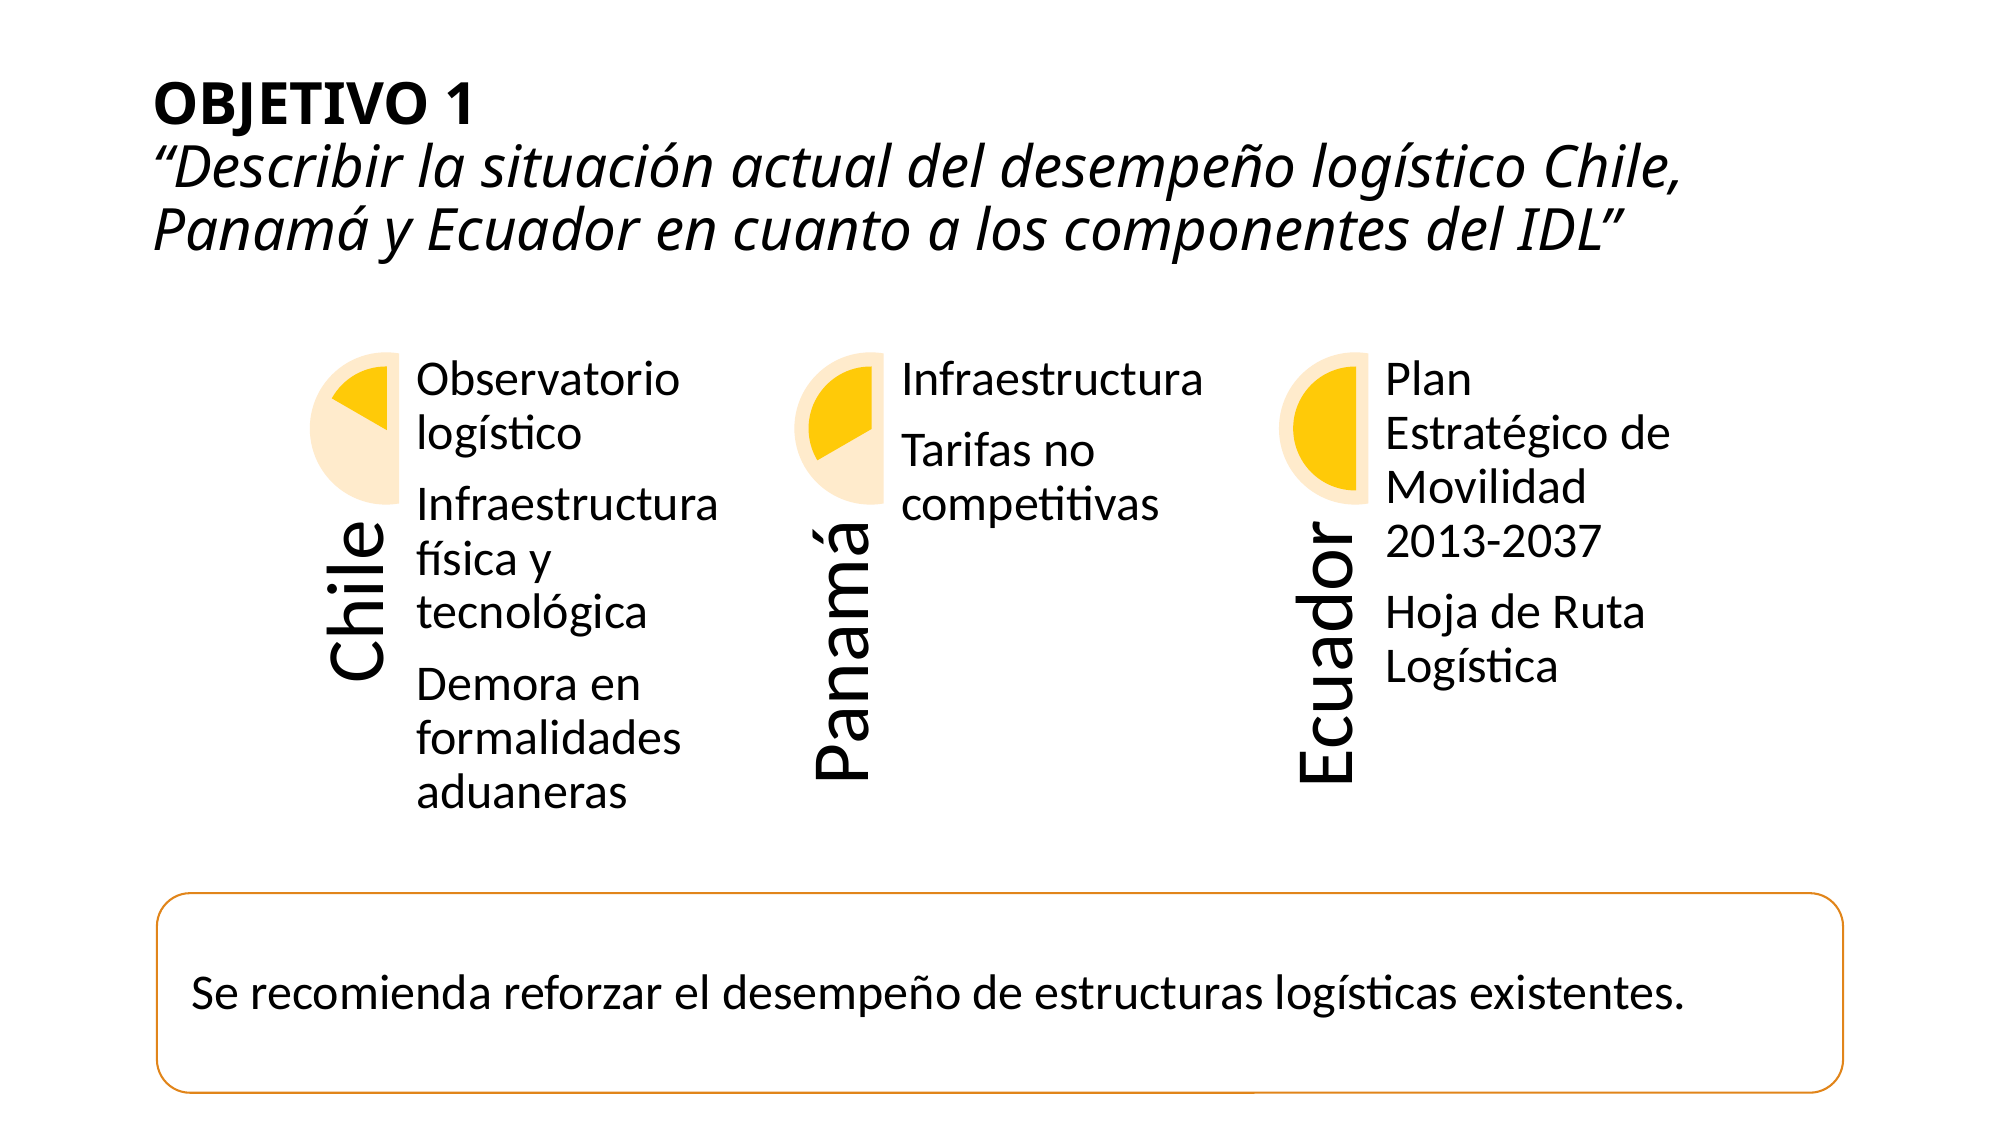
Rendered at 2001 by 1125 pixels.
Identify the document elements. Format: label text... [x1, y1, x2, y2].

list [156, 962, 1844, 1095]
title OBJETIVO 1 “Describir la situación actual del desempeño logístico Chile, Panamá y Ecuador en cuanto a los componentes del IDL” [137, 59, 1863, 278]
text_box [137, 352, 1863, 962]
